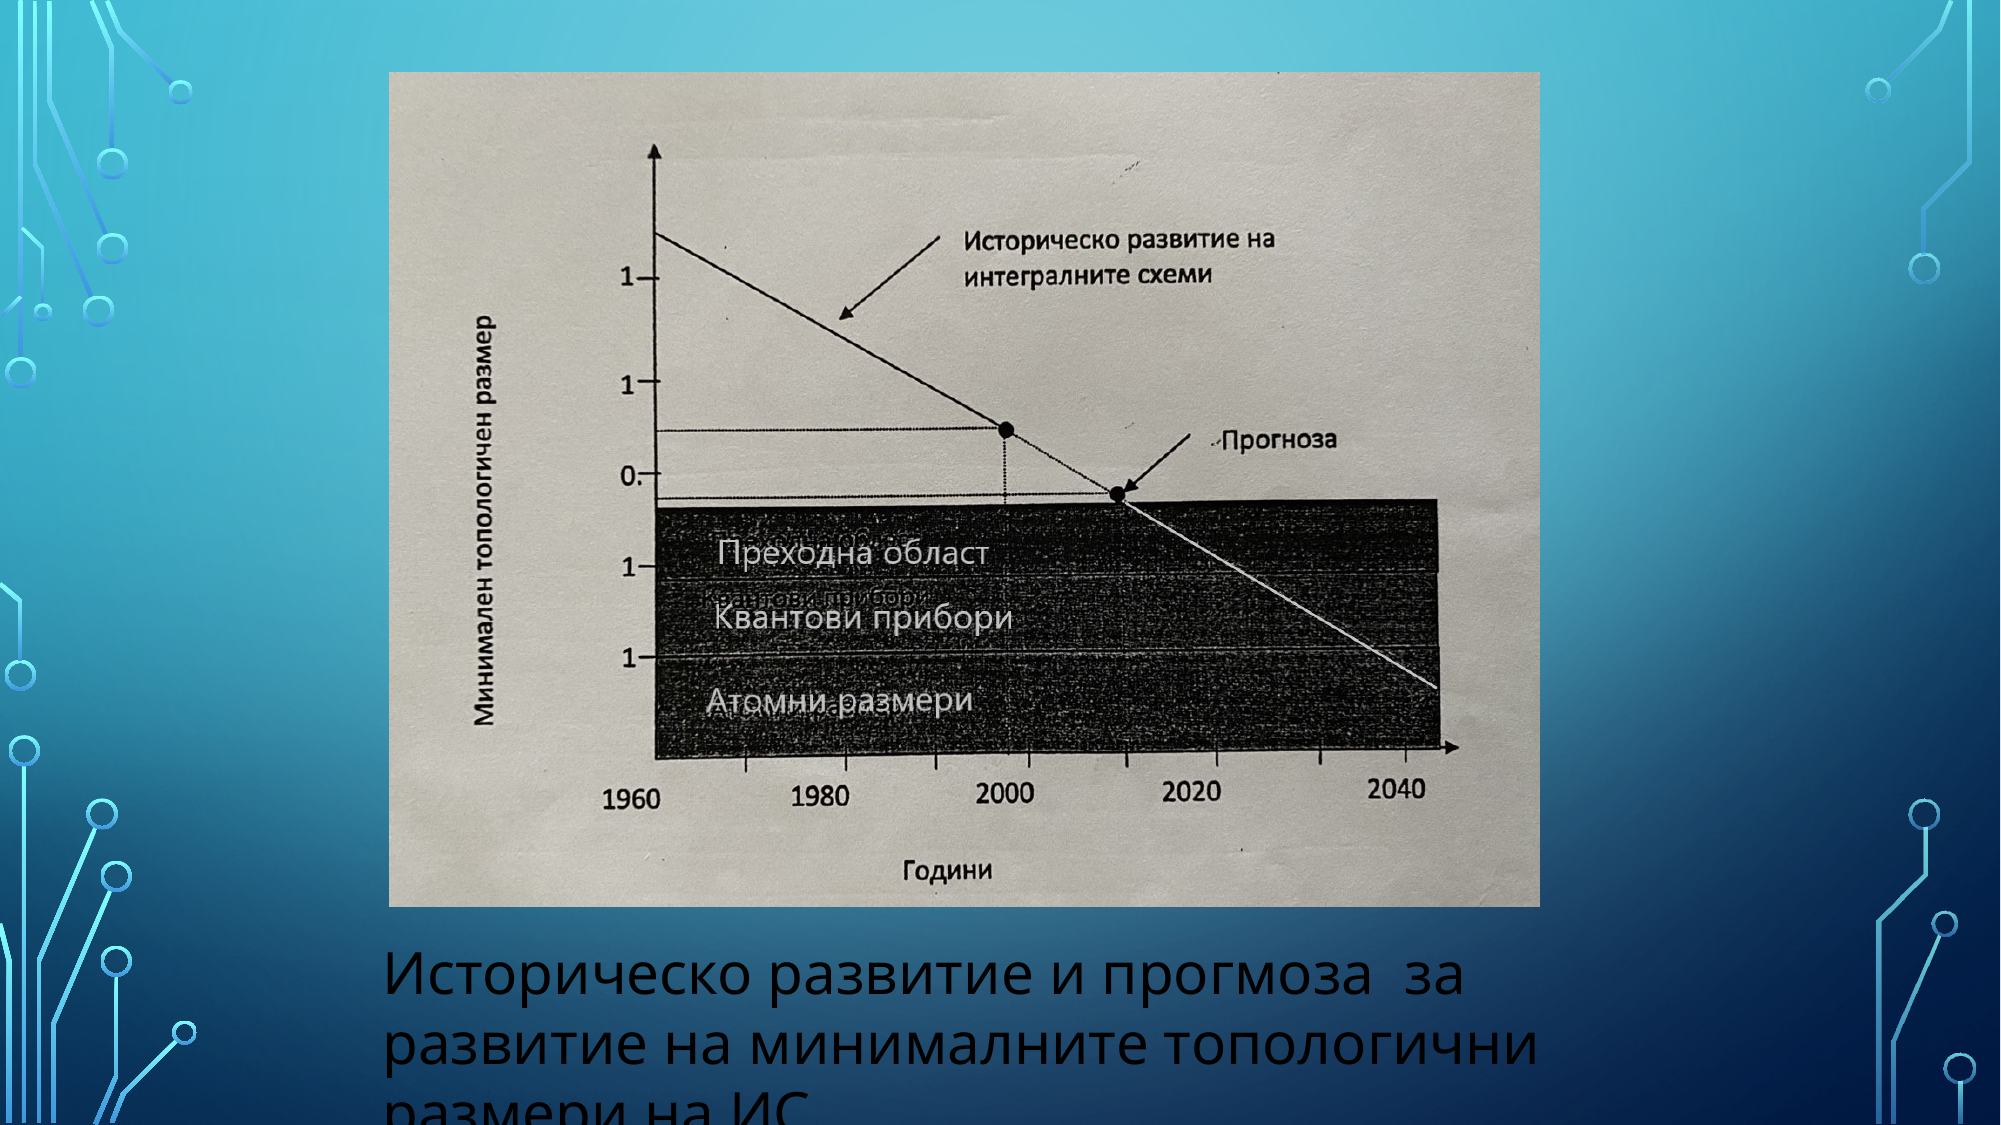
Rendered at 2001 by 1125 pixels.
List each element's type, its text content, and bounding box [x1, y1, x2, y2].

picture [388, 72, 1540, 907]
text_box Историческо развитие и прогмоза за развитие на минималните топологични размери на ИС [367, 929, 1586, 1125]
